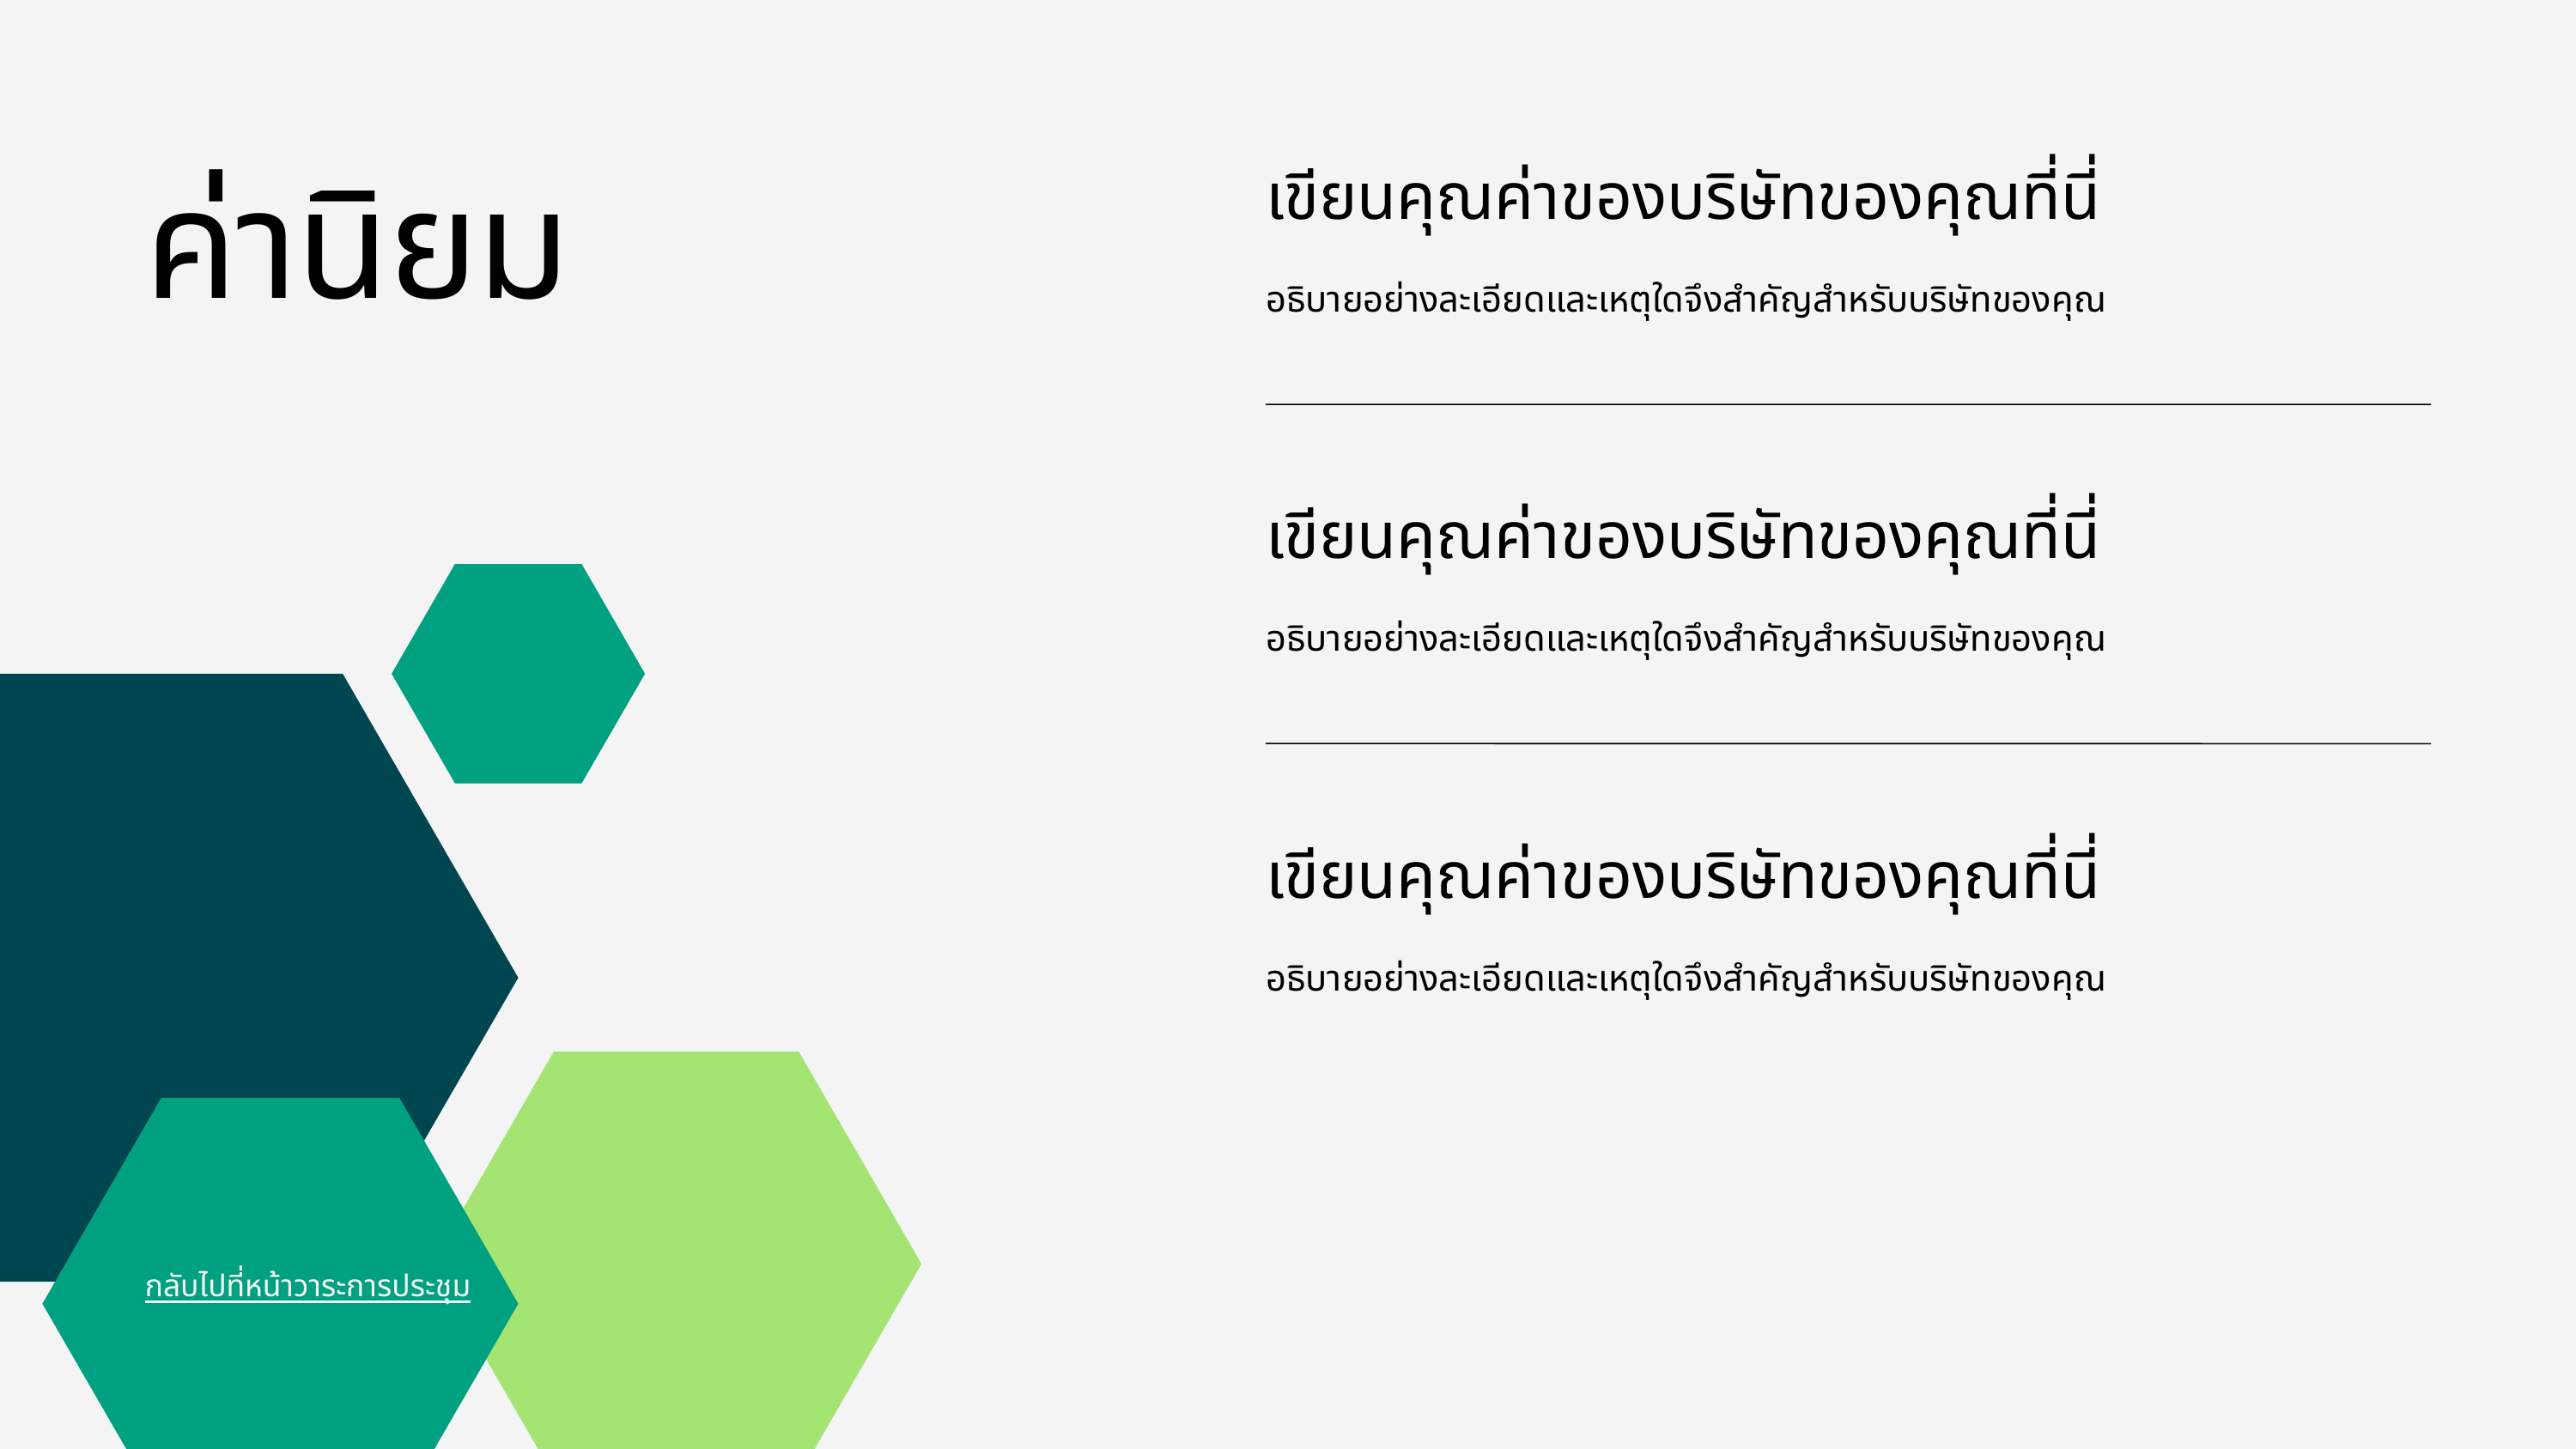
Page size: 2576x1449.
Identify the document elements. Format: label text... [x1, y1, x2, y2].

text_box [0, 673, 519, 1282]
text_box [1265, 155, 2432, 317]
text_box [391, 563, 646, 784]
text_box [42, 1097, 519, 1449]
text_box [430, 1051, 922, 1449]
text_box ค่านิยม [144, 146, 922, 329]
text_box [1265, 833, 2432, 995]
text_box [1265, 494, 2432, 656]
